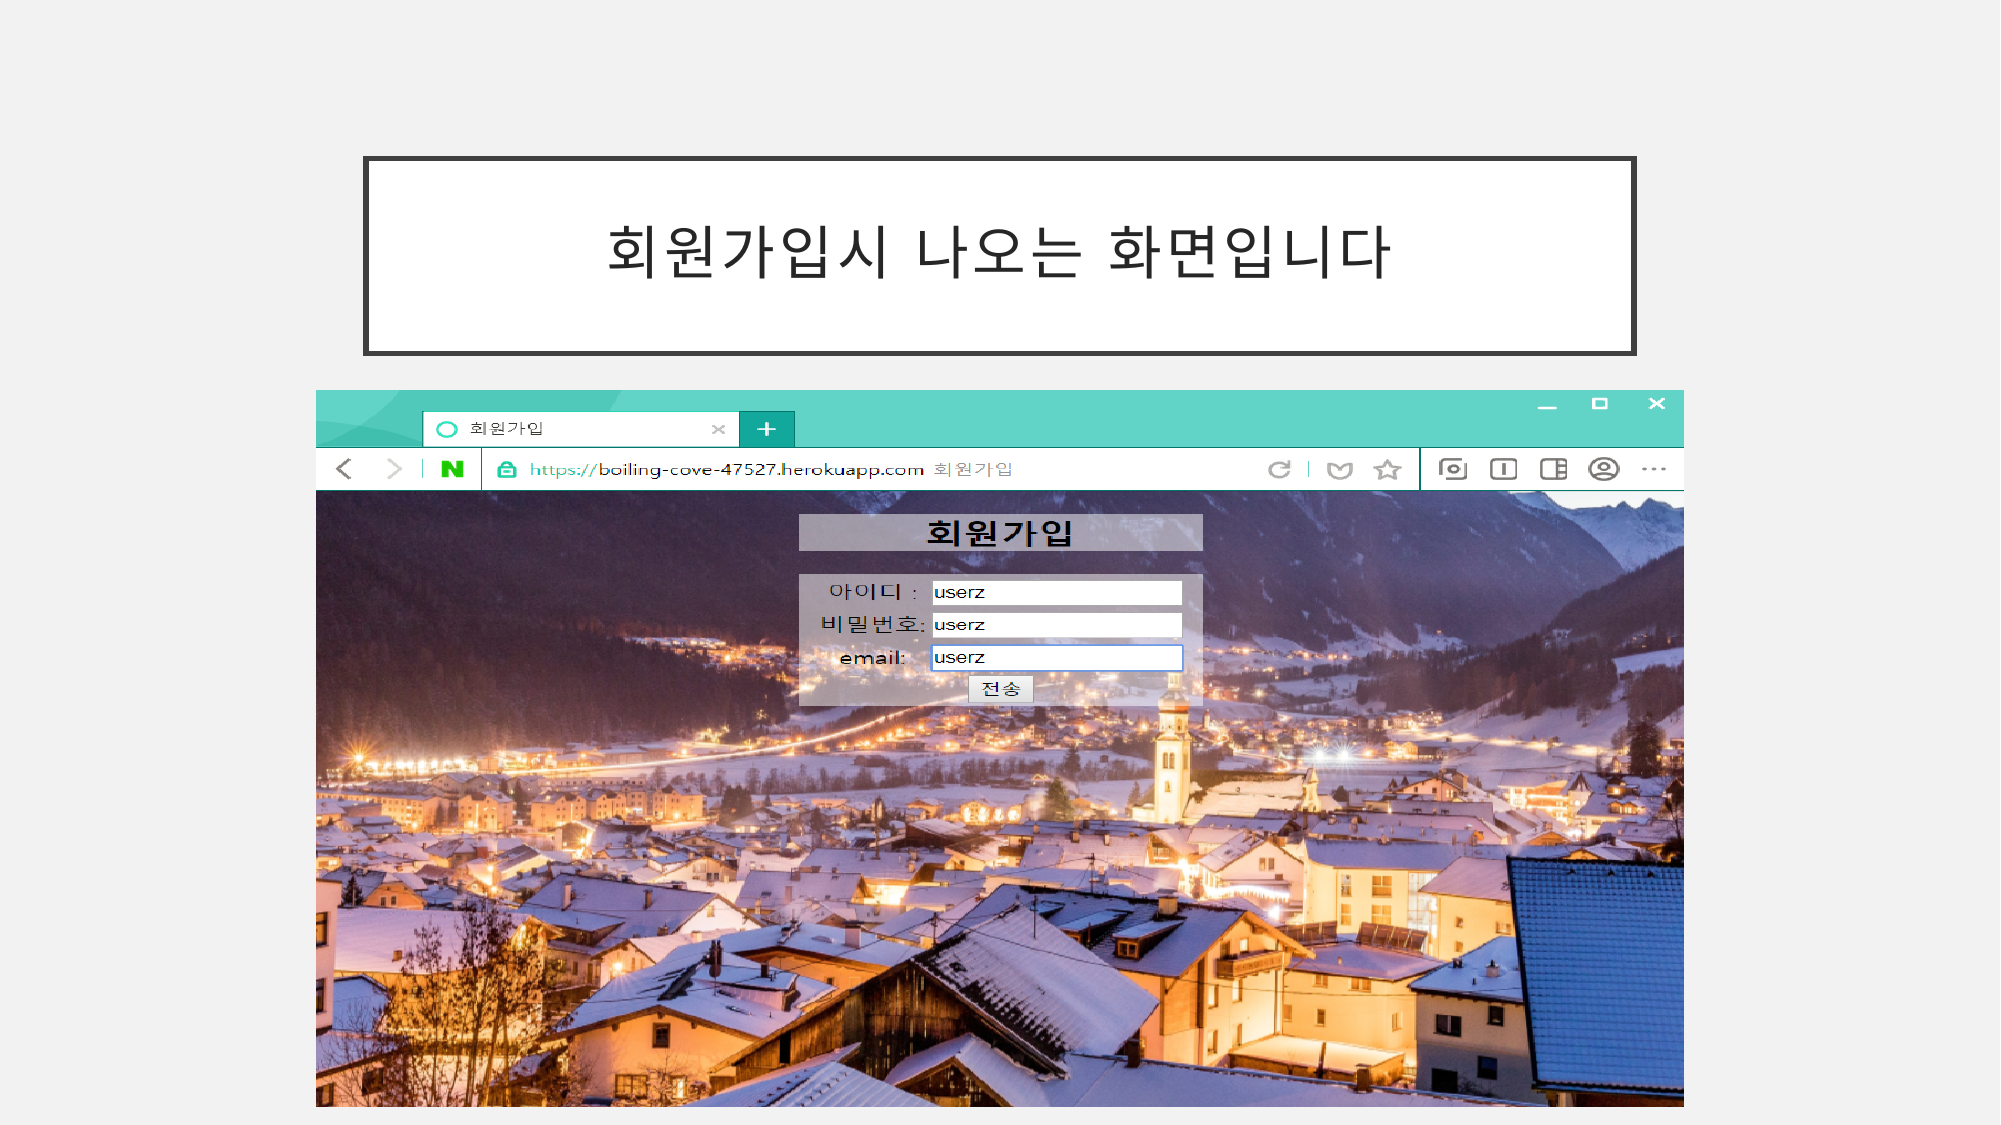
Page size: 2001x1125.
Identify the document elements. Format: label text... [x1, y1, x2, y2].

title 회원가입시 나오는 화면입니다 [363, 156, 1637, 356]
picture [316, 390, 1684, 1107]
